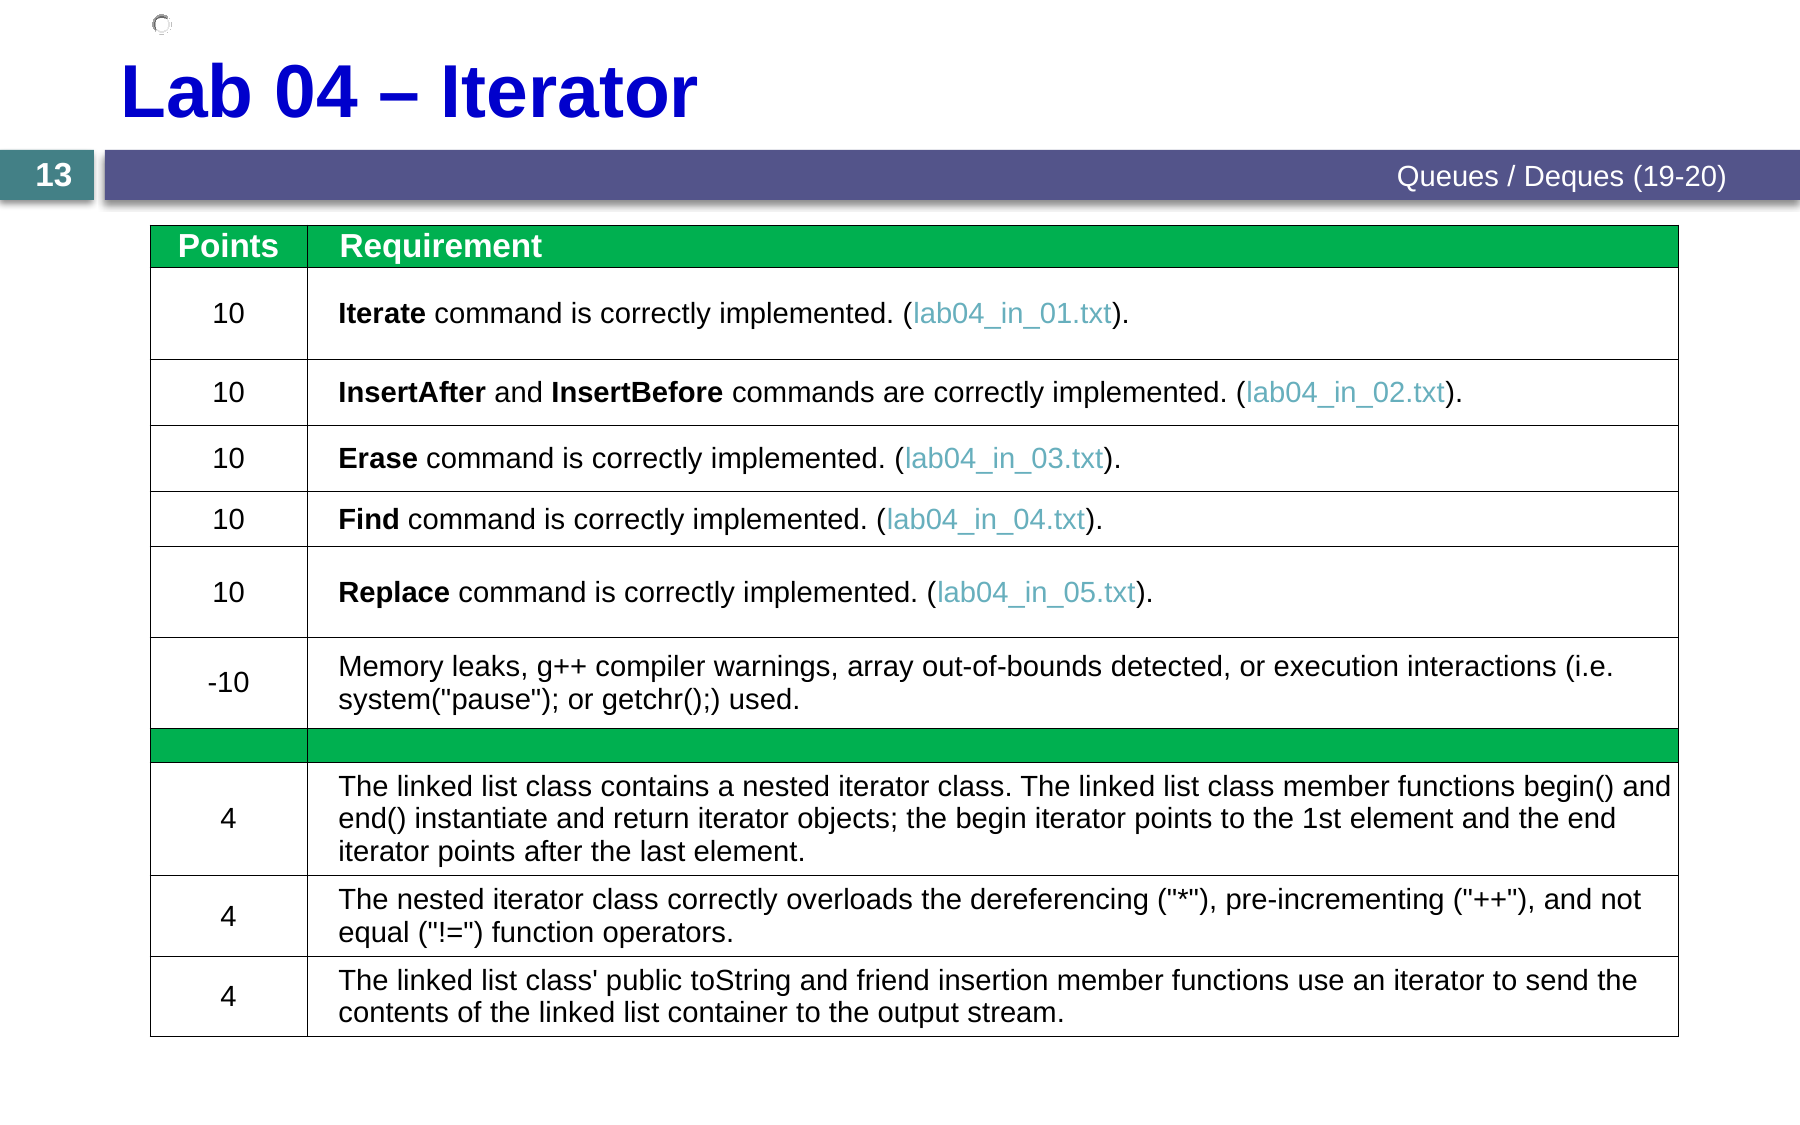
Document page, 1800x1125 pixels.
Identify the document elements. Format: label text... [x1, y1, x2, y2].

table_cell 10 [151, 360, 307, 425]
table_cell 10 [151, 492, 307, 546]
table_cell 10 [151, 426, 307, 491]
table_cell [151, 729, 307, 762]
table_cell InsertAfter and InsertBefore commands are correctly implemented. (lab04_in_02.txt). [308, 360, 1678, 425]
table_cell The nested iterator class correctly overloads the dereferencing ("*"), pre-incrementing ("++"), and not equal ("!=") function operators. [308, 876, 1678, 956]
footer Queues / Deques (19-20) [675, 149, 1743, 202]
table_cell 4 [151, 763, 307, 875]
table_cell 4 [151, 876, 307, 956]
table_cell Find command is correctly implemented. (lab04_in_04.txt). [308, 492, 1678, 546]
title Lab 04 – Iterator [105, 27, 1743, 149]
table_cell 10 [151, 547, 307, 637]
table_cell Memory leaks, g++ compiler warnings, array out-of-bounds detected, or execution interactions (i.e. system("pause"); or getchr();) used. [308, 638, 1678, 728]
slide_number 13 [0, 150, 108, 196]
table_cell The linked list class contains a nested iterator class. The linked list class member functions begin() and end() instantiate and return iterator objects; the begin iterator points to the 1st element and the end iterator points after the last element. [308, 763, 1678, 875]
table_cell 10 [151, 268, 307, 359]
table_cell -10 [151, 638, 307, 728]
picture [149, 0, 376, 49]
table_cell Erase command is correctly implemented. (lab04_in_03.txt). [308, 426, 1678, 491]
table_header Points [151, 226, 307, 267]
table_cell Replace command is correctly implemented. (lab04_in_05.txt). [308, 547, 1678, 637]
table_cell Iterate command is correctly implemented. (lab04_in_01.txt). [308, 268, 1678, 359]
table_cell 4 [151, 957, 307, 1036]
table_cell The linked list class' public toString and friend insertion member functions use an iterator to send the contents of the linked list container to the output stream. [308, 957, 1678, 1036]
table_cell [308, 729, 1678, 762]
table_header Requirement [308, 226, 1678, 267]
